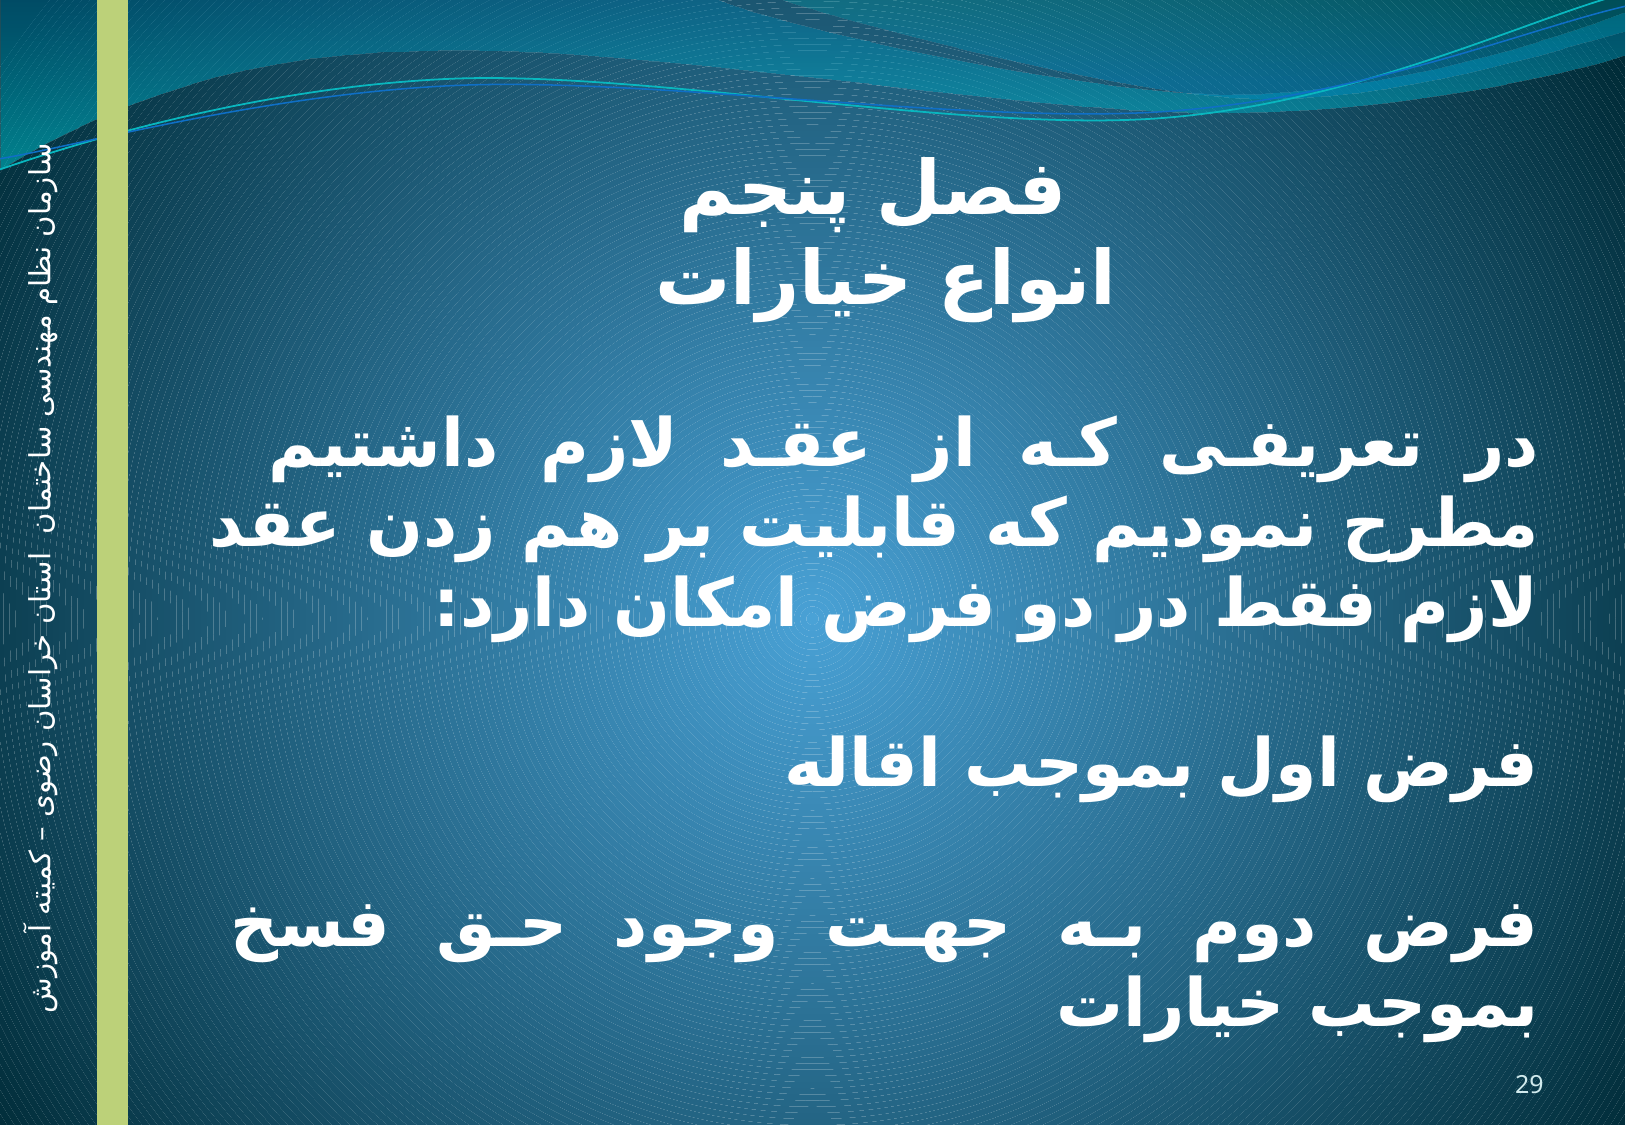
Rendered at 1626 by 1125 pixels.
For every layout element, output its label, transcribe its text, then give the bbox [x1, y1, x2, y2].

text_box فصل پنجم انواع خیارات در تعریفی که از عقد لازم داشتیم مطرح نمودیم که قابلیت بر هم زدن عقد لازم فقط در دو فرض امکان دارد: فرض اول بموجب اقاله فرض دوم به جهت وجود حق فسخ بموجب خیارات [192, 132, 1554, 1047]
slide_number 44 [13, 565, 92, 570]
slide_number 43 [192, 565, 671, 570]
text_box سازمان نظام مهندسی ساختمان استان خراسان رضوی – کمیته آموزش [13, 572, 92, 1029]
text_box سازمان نظام مهندسی ساختمان استان خراسان رضوی – کمیته آموزش [13, 128, 92, 562]
slide_number 29 [1408, 1042, 1544, 1103]
